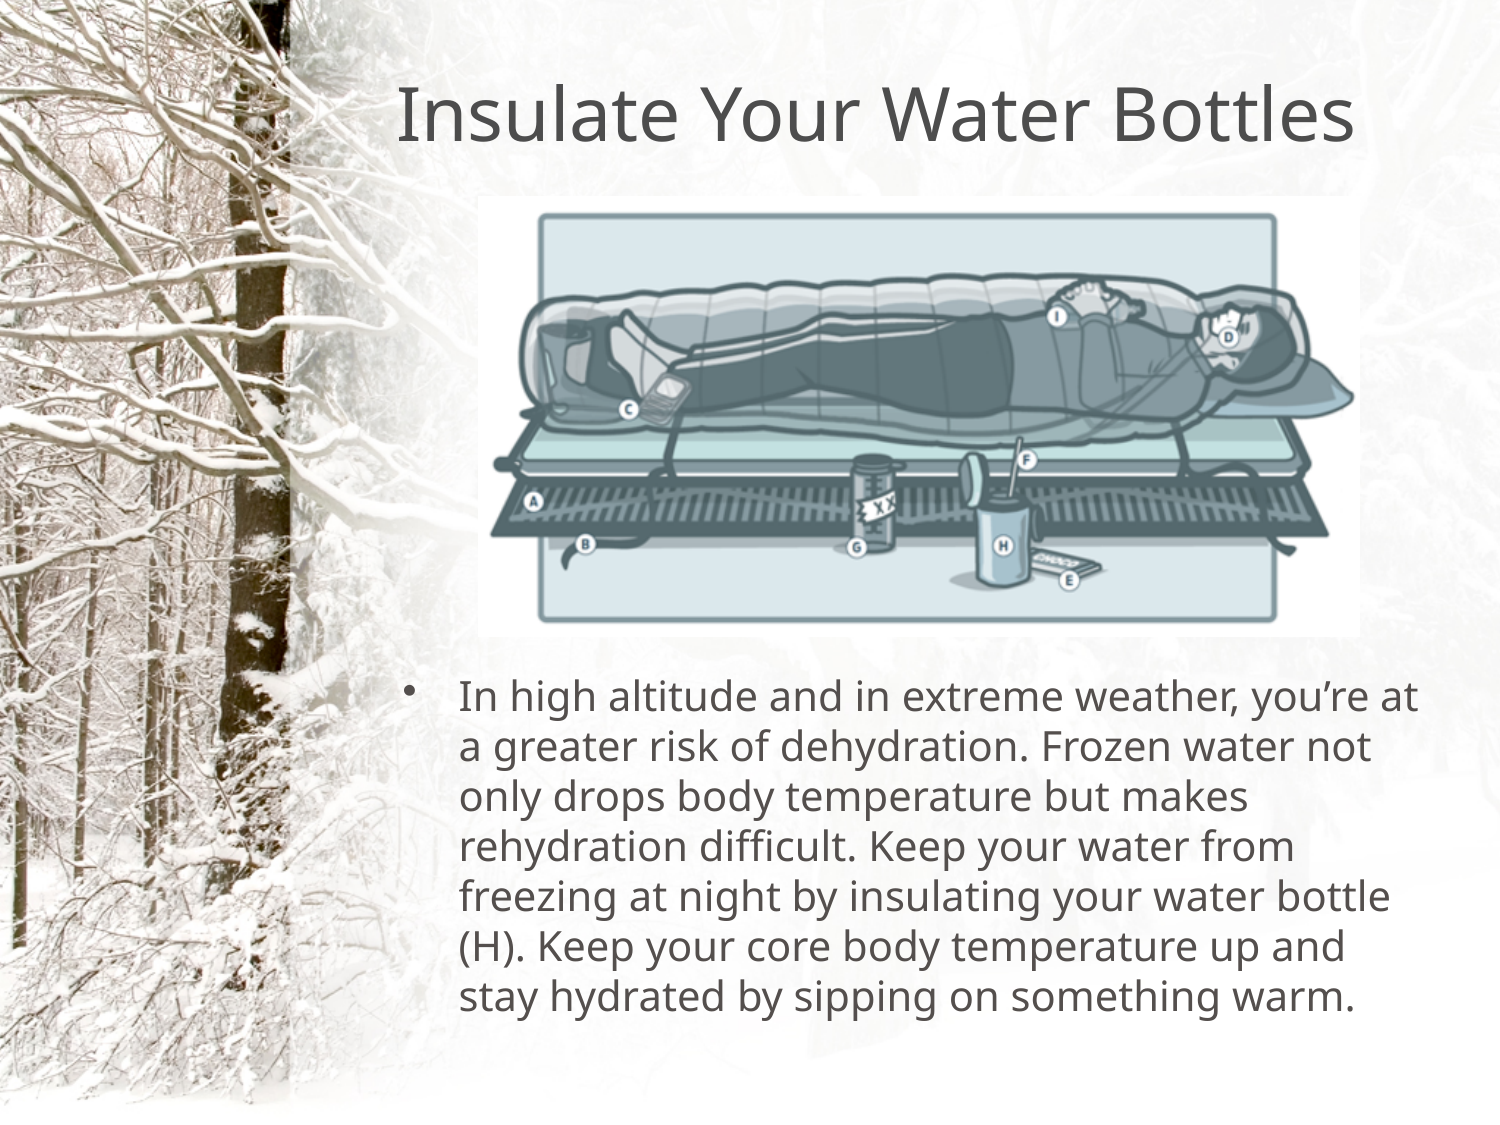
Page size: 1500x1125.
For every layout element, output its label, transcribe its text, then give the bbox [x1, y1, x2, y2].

picture [0, 0, 1500, 1125]
title Insulate Your Water Bottles [381, 52, 1444, 171]
list In high altitude and in extreme weather, you’re at a greater risk of dehydration. Frozen water not only drops body temperature but makes rehydration difficult. Keep your water from freezing at night by insulating your water bottle (H). Keep your core body temperature up and stay hydrated by sipping on something warm. [387, 662, 1450, 1038]
